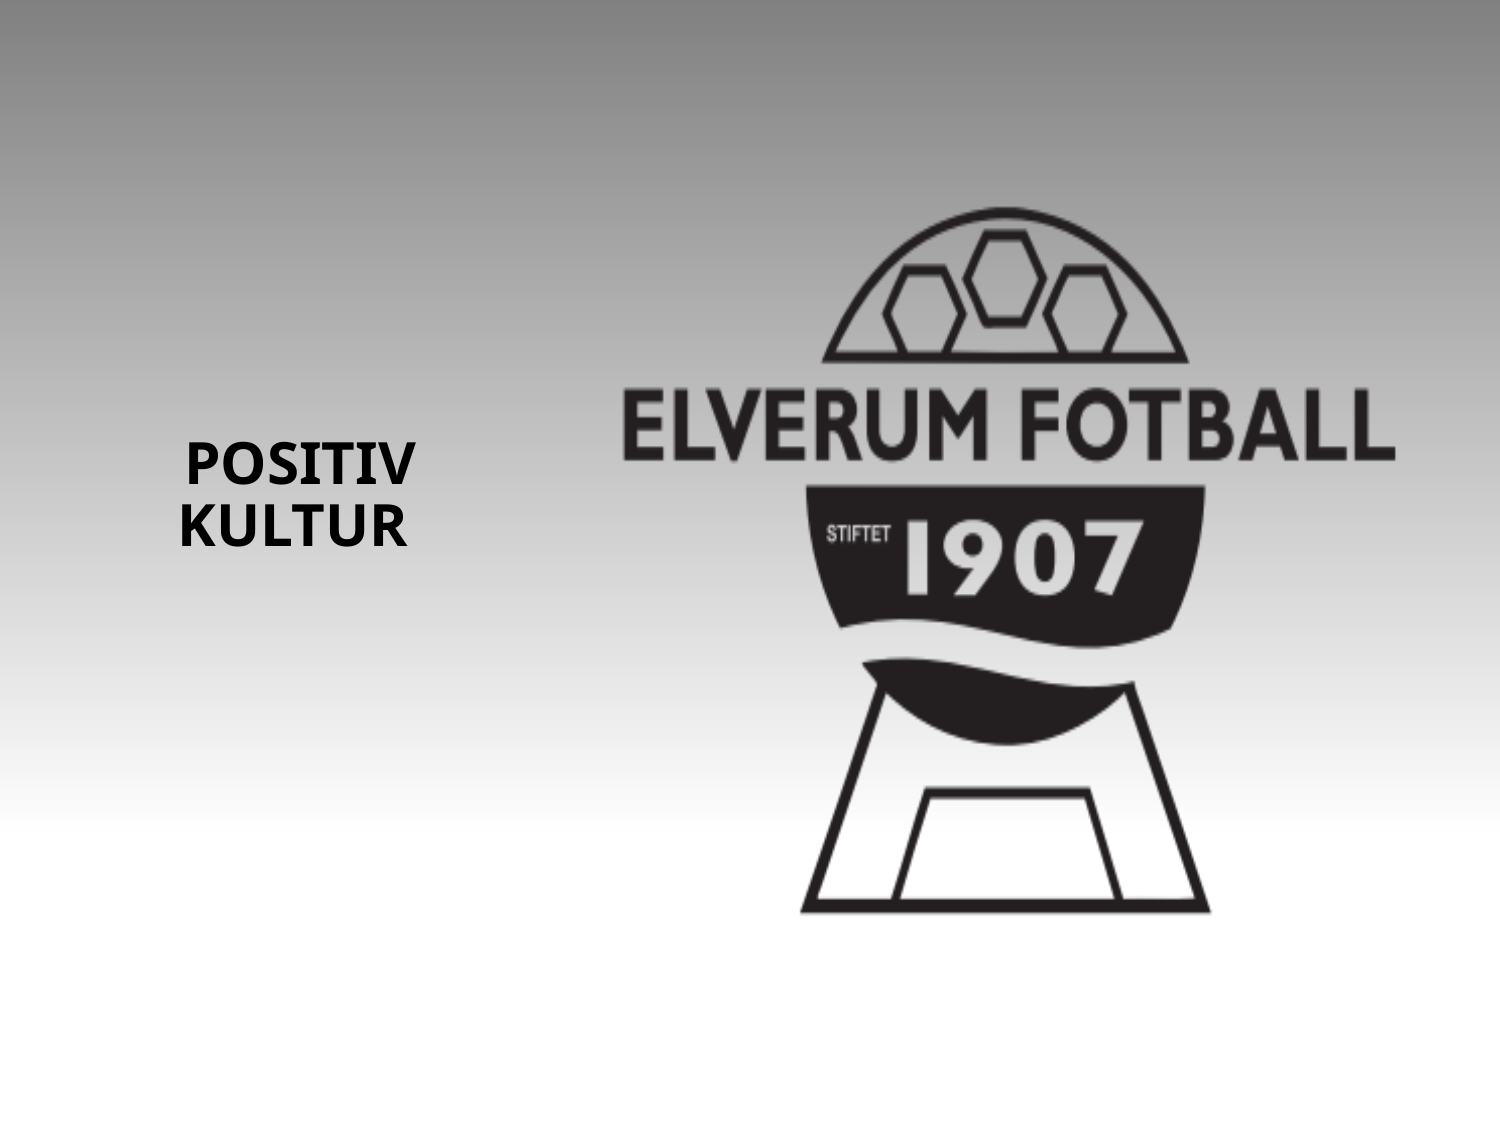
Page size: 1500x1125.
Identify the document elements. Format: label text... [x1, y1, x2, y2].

picture [587, 157, 1422, 967]
title POSITIV KULTUR [88, 322, 497, 741]
